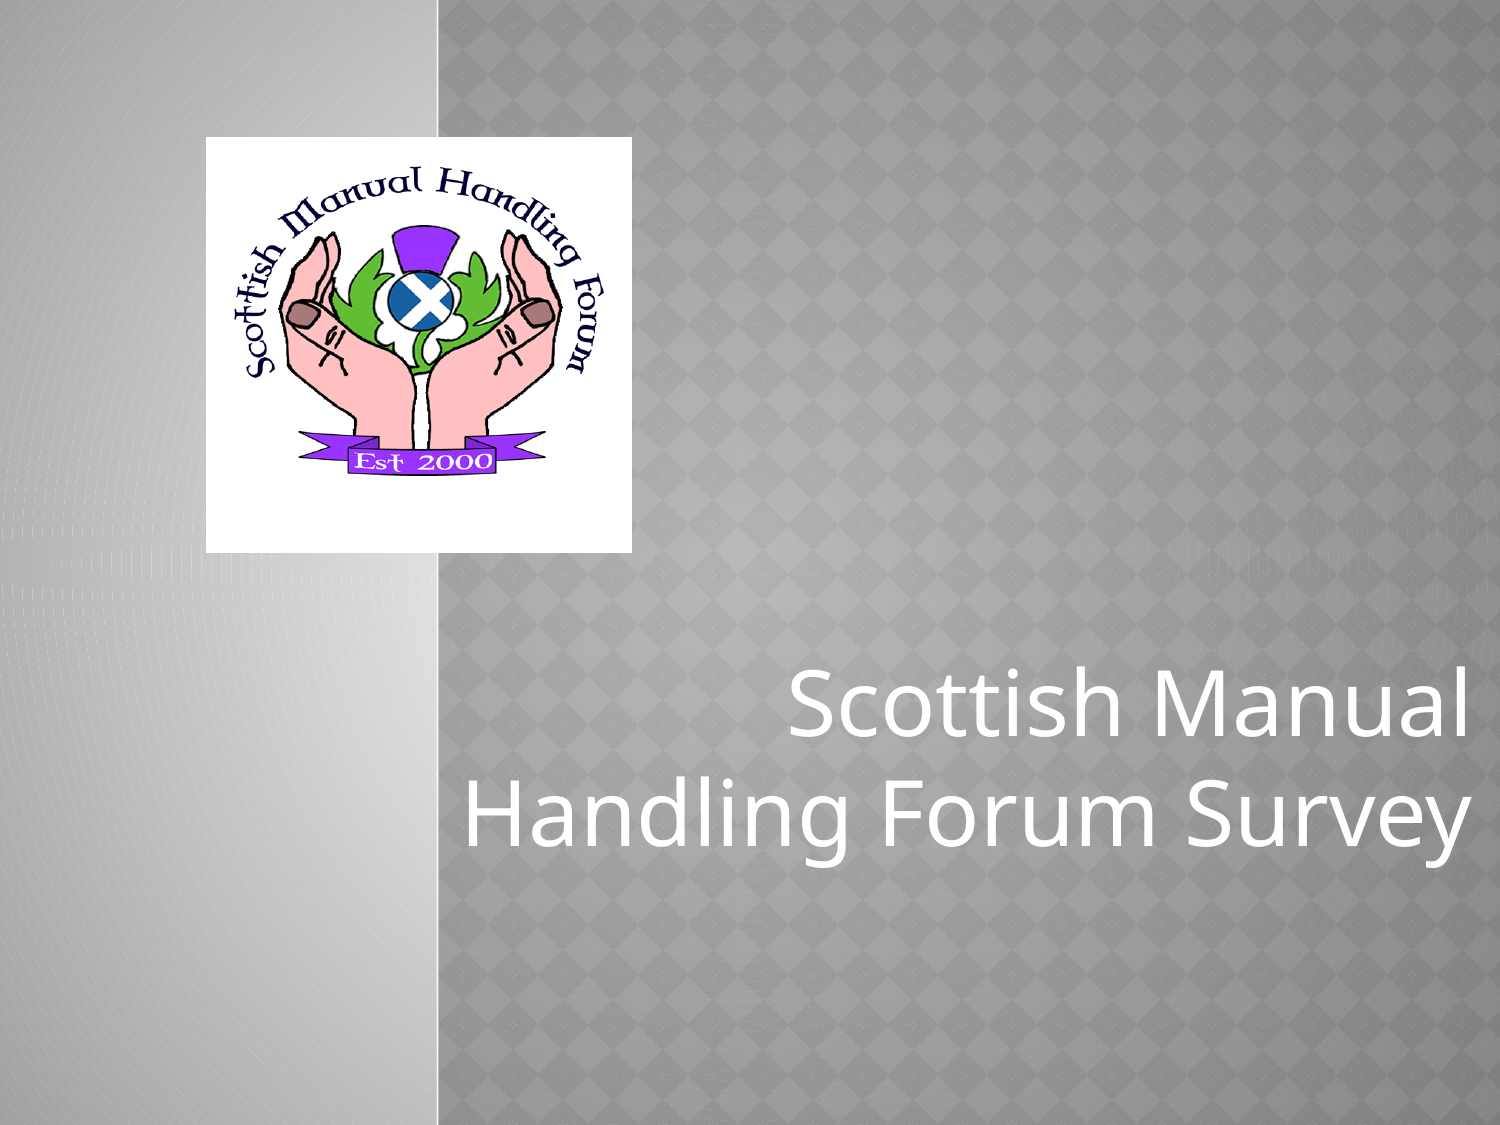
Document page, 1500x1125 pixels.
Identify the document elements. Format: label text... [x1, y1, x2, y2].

subtitle Scottish Manual Handling Forum Survey [431, 645, 1481, 1125]
picture [206, 136, 633, 554]
